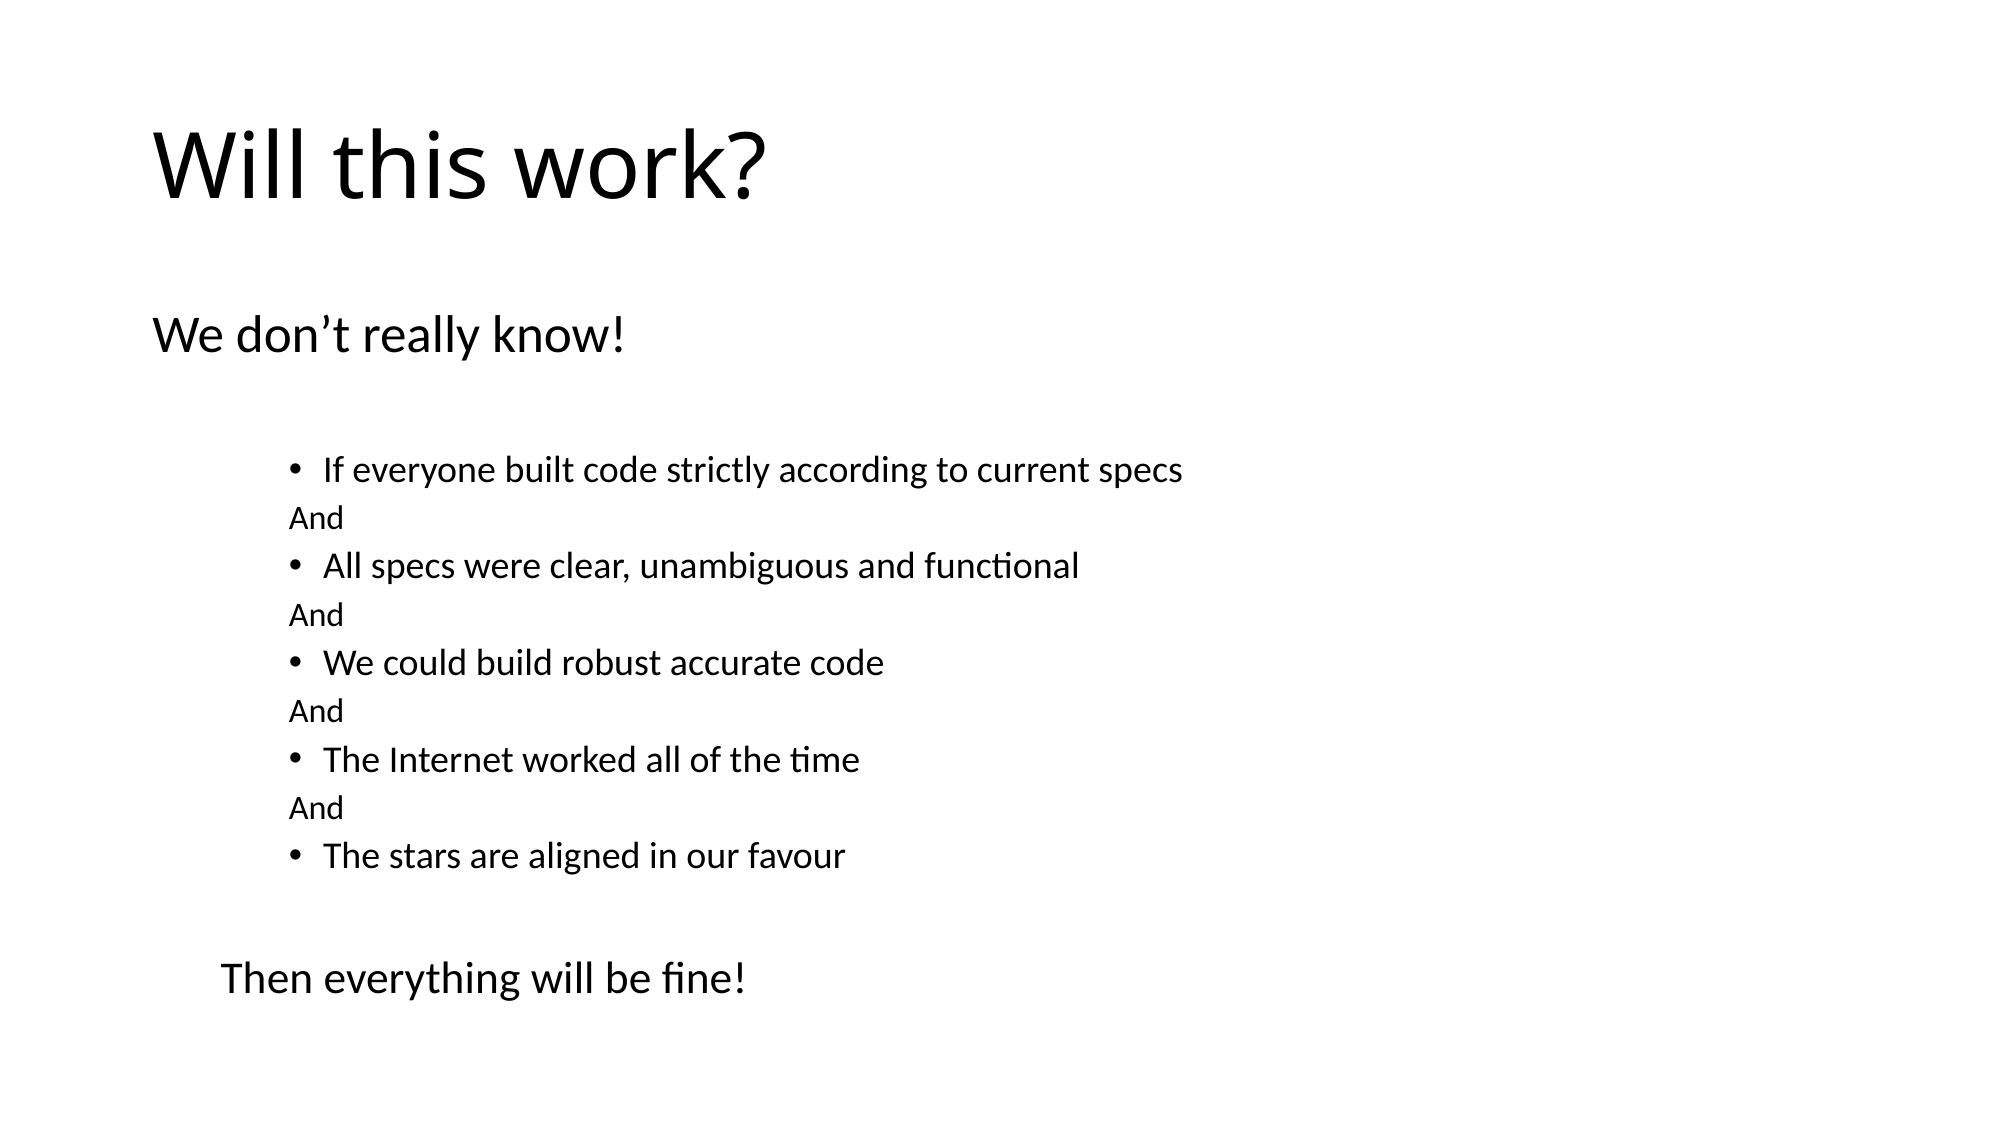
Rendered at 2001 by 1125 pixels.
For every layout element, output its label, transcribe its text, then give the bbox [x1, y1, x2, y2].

title Will this work? [137, 59, 1863, 278]
list We don’t really know! If everyone built code strictly according to current specs And All specs were clear, unambiguous and functional And We could build robust accurate code And The Internet worked all of the time And The stars are aligned in our favour Then everything will be fine! [137, 299, 1863, 1014]
